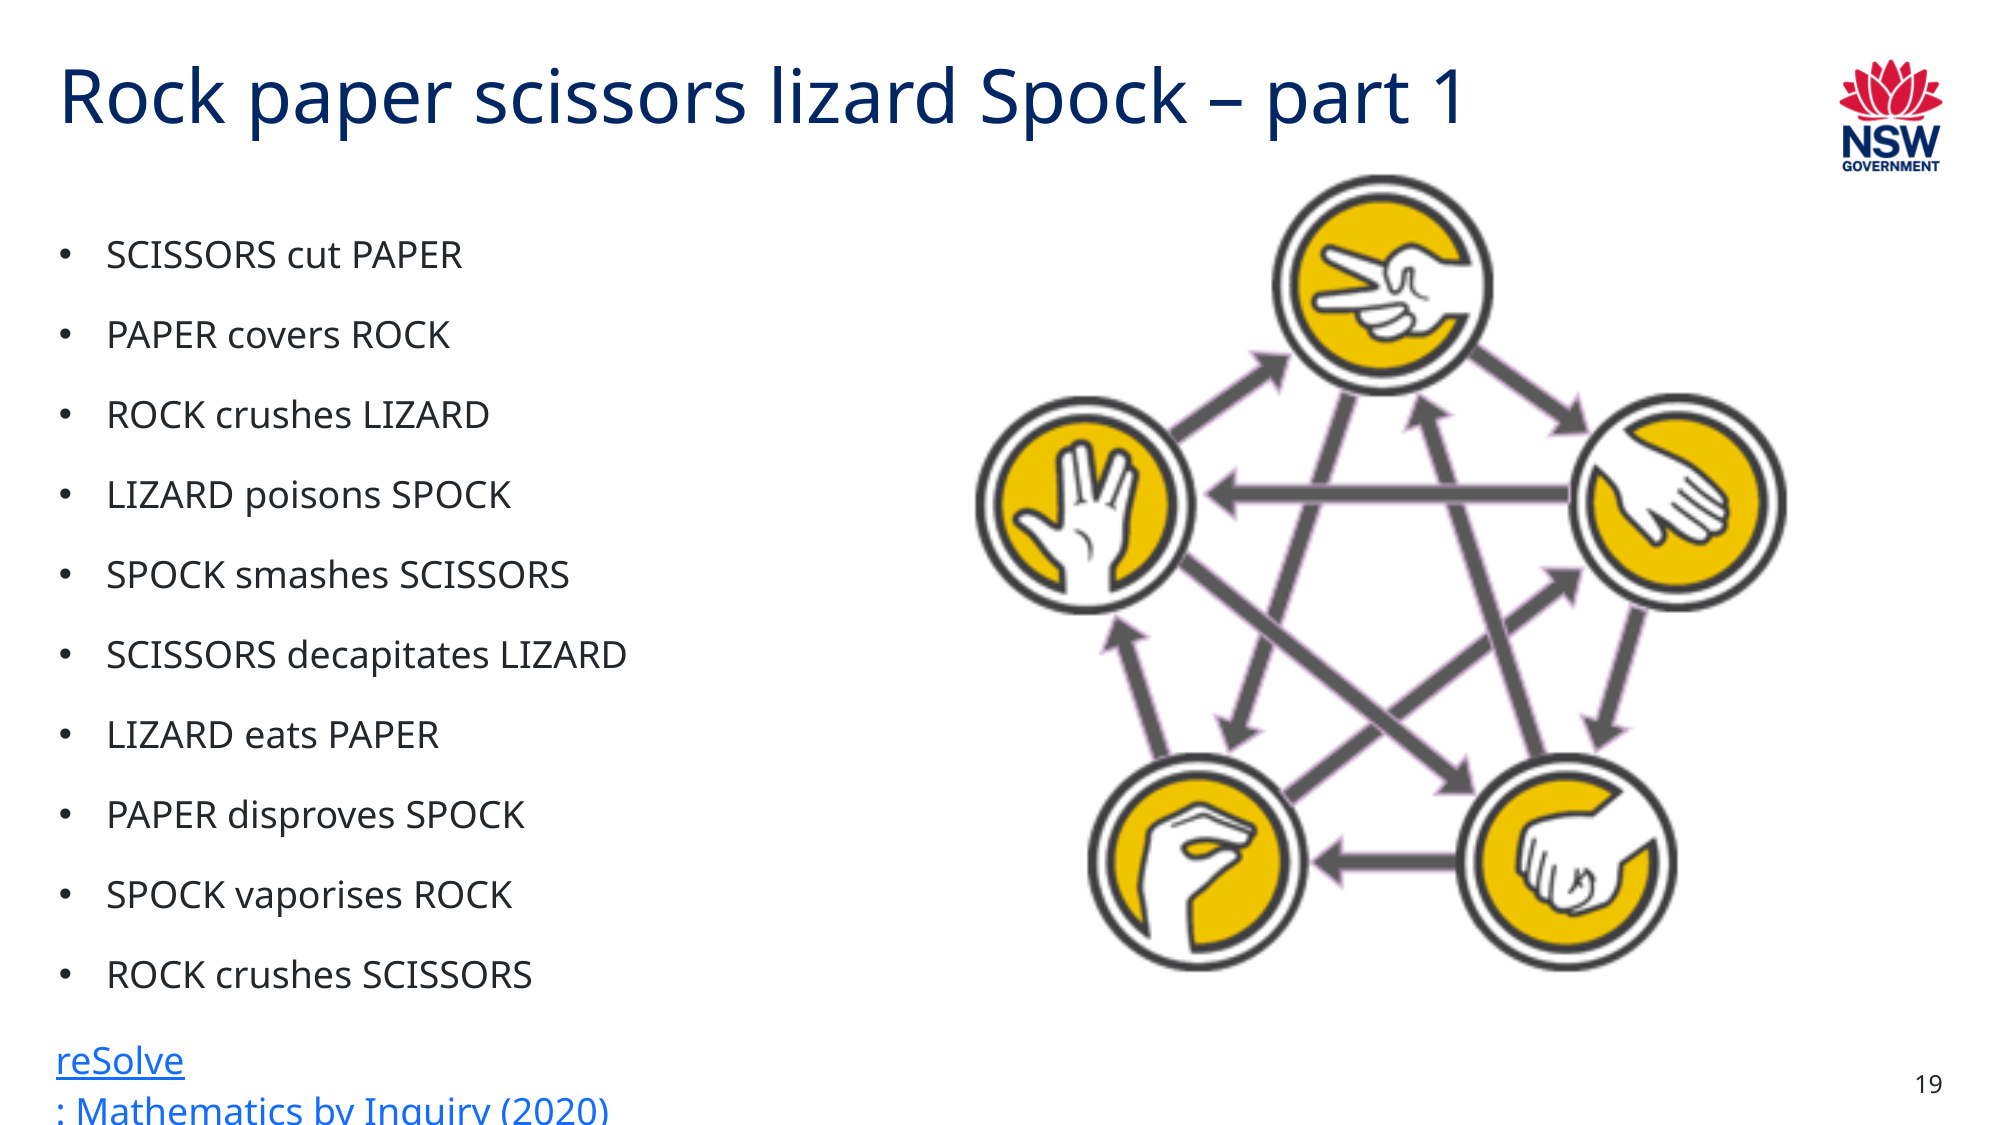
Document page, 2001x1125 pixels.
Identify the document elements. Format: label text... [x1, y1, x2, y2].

title Rock paper scissors lizard Spock – part 1 [59, 59, 1713, 149]
list SCISSORS cut PAPER PAPER covers ROCK ROCK crushes LIZARD LIZARD poisons SPOCK SPOCK smashes SCISSORS SCISSORS decapitates LIZARD LIZARD eats PAPER PAPER disproves SPOCK SPOCK vaporises ROCK ROCK crushes SCISSORS [59, 208, 942, 917]
text_box reSolve: Mathematics by Inquiry (2020) [55, 1036, 658, 1099]
picture [1839, 59, 1943, 172]
picture [942, 147, 1825, 1027]
slide_number 19 [1824, 1068, 1943, 1099]
